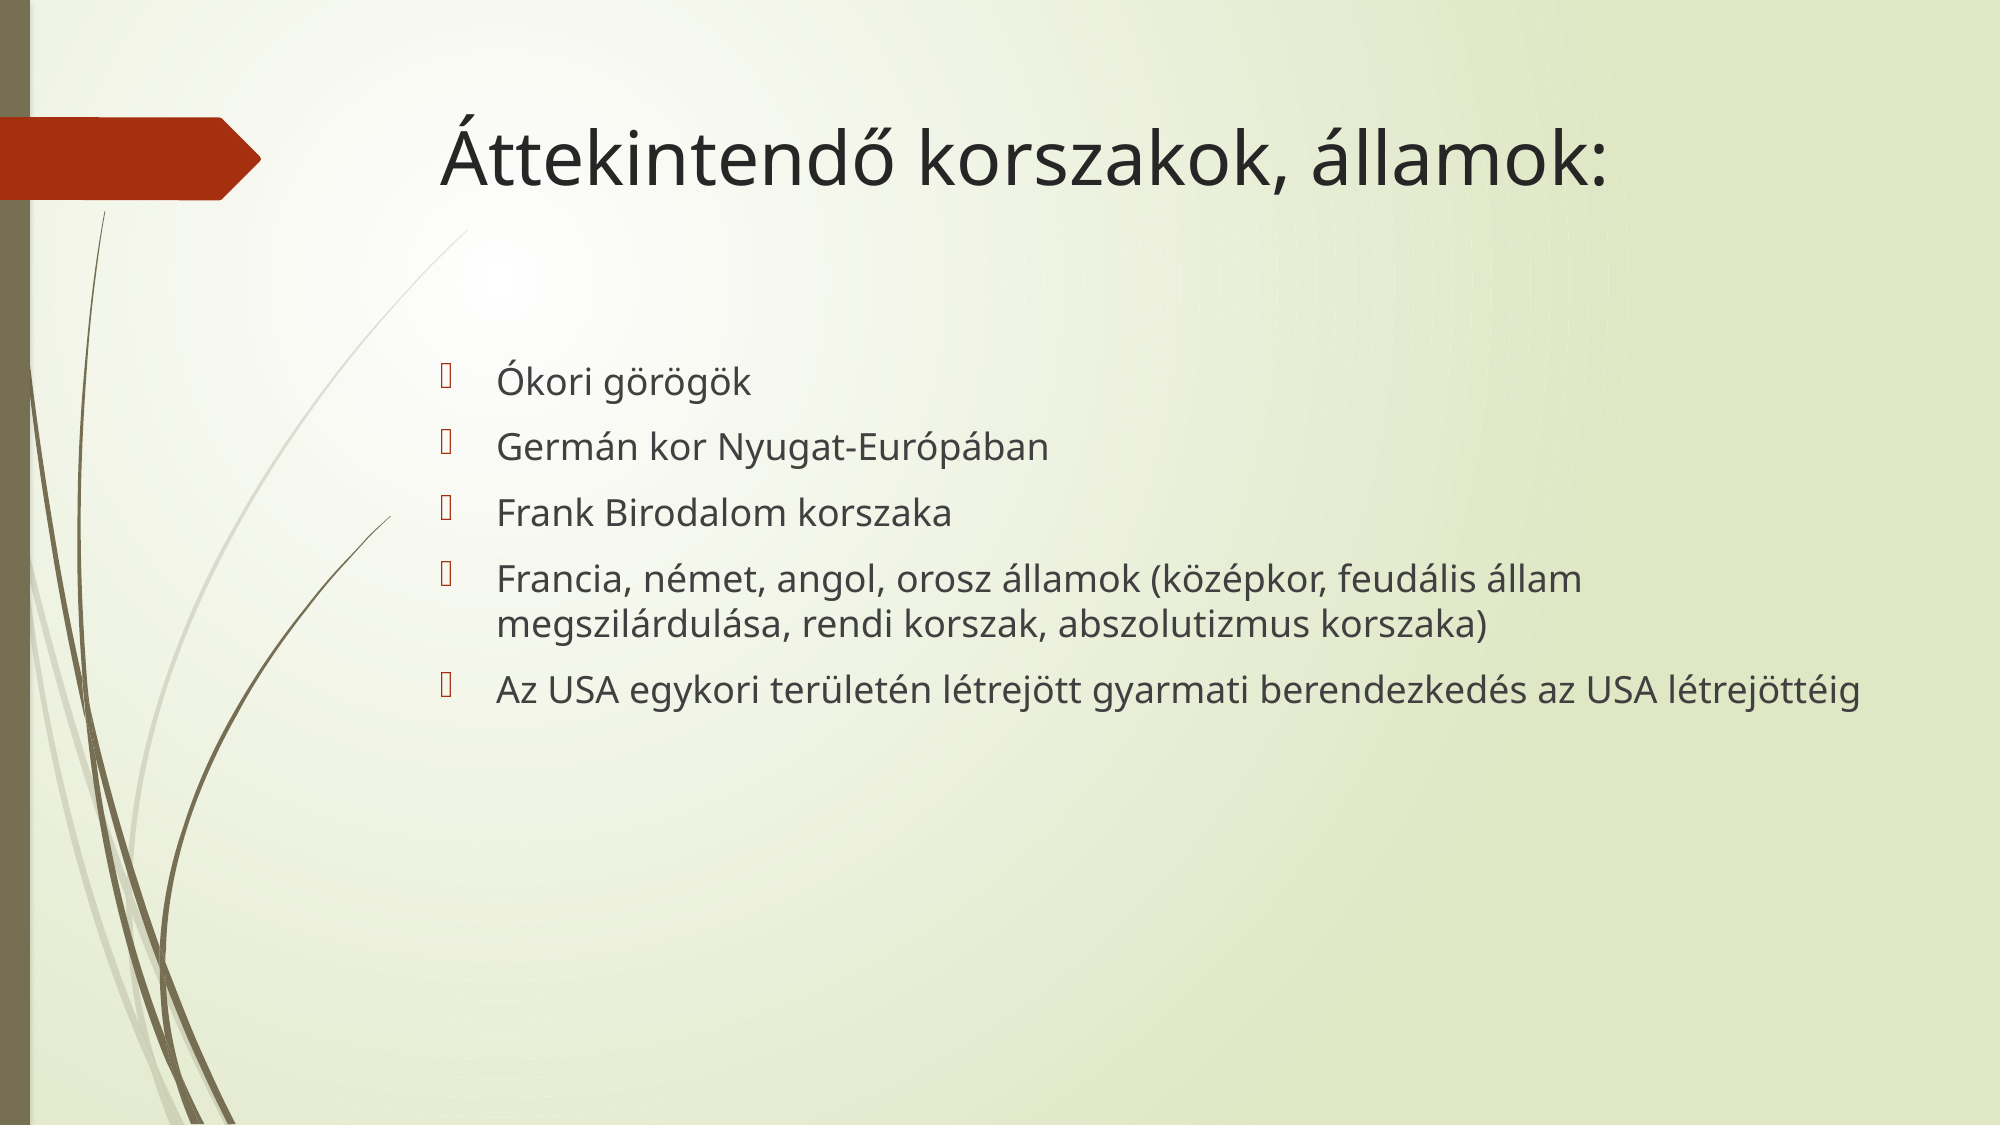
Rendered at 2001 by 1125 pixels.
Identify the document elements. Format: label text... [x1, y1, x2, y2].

title Áttekintendő korszakok, államok: [425, 102, 1888, 313]
list Ókori görögök Germán kor Nyugat-Európában Frank Birodalom korszaka Francia, német, angol, orosz államok (középkor, feudális állam megszilárdulása, rendi korszak, abszolutizmus korszaka) Az USA egykori területén létrejött gyarmati berendezkedés az USA létrejöttéig [424, 350, 1888, 970]
